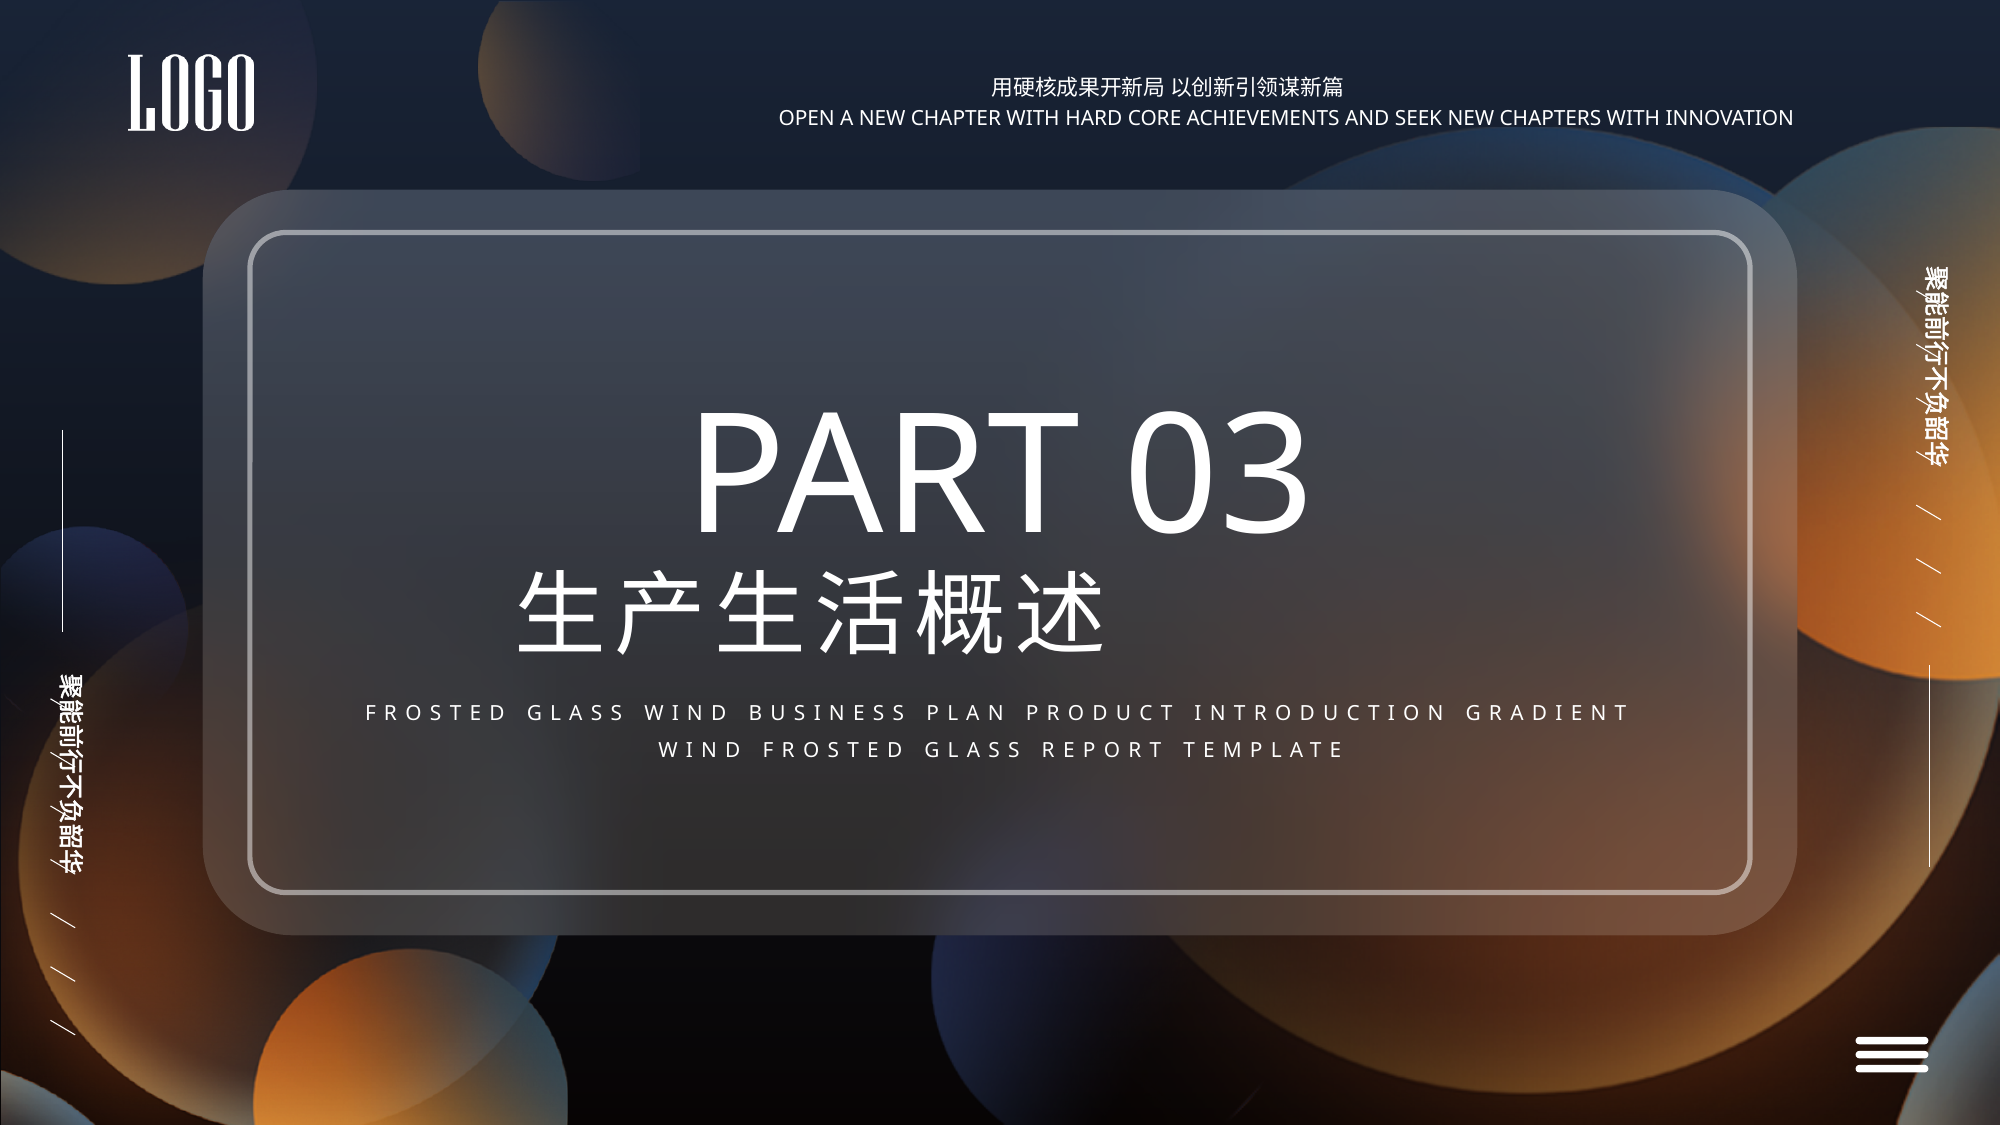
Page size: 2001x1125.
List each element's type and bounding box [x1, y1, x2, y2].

picture [128, 54, 254, 131]
text_box [33, 429, 95, 1073]
text_box [338, 358, 1662, 767]
text_box [0, 0, 2000, 1125]
picture [202, 189, 1798, 936]
text_box [763, 66, 1910, 163]
text_box [1855, 1036, 1929, 1073]
text_box [1899, 251, 1960, 868]
